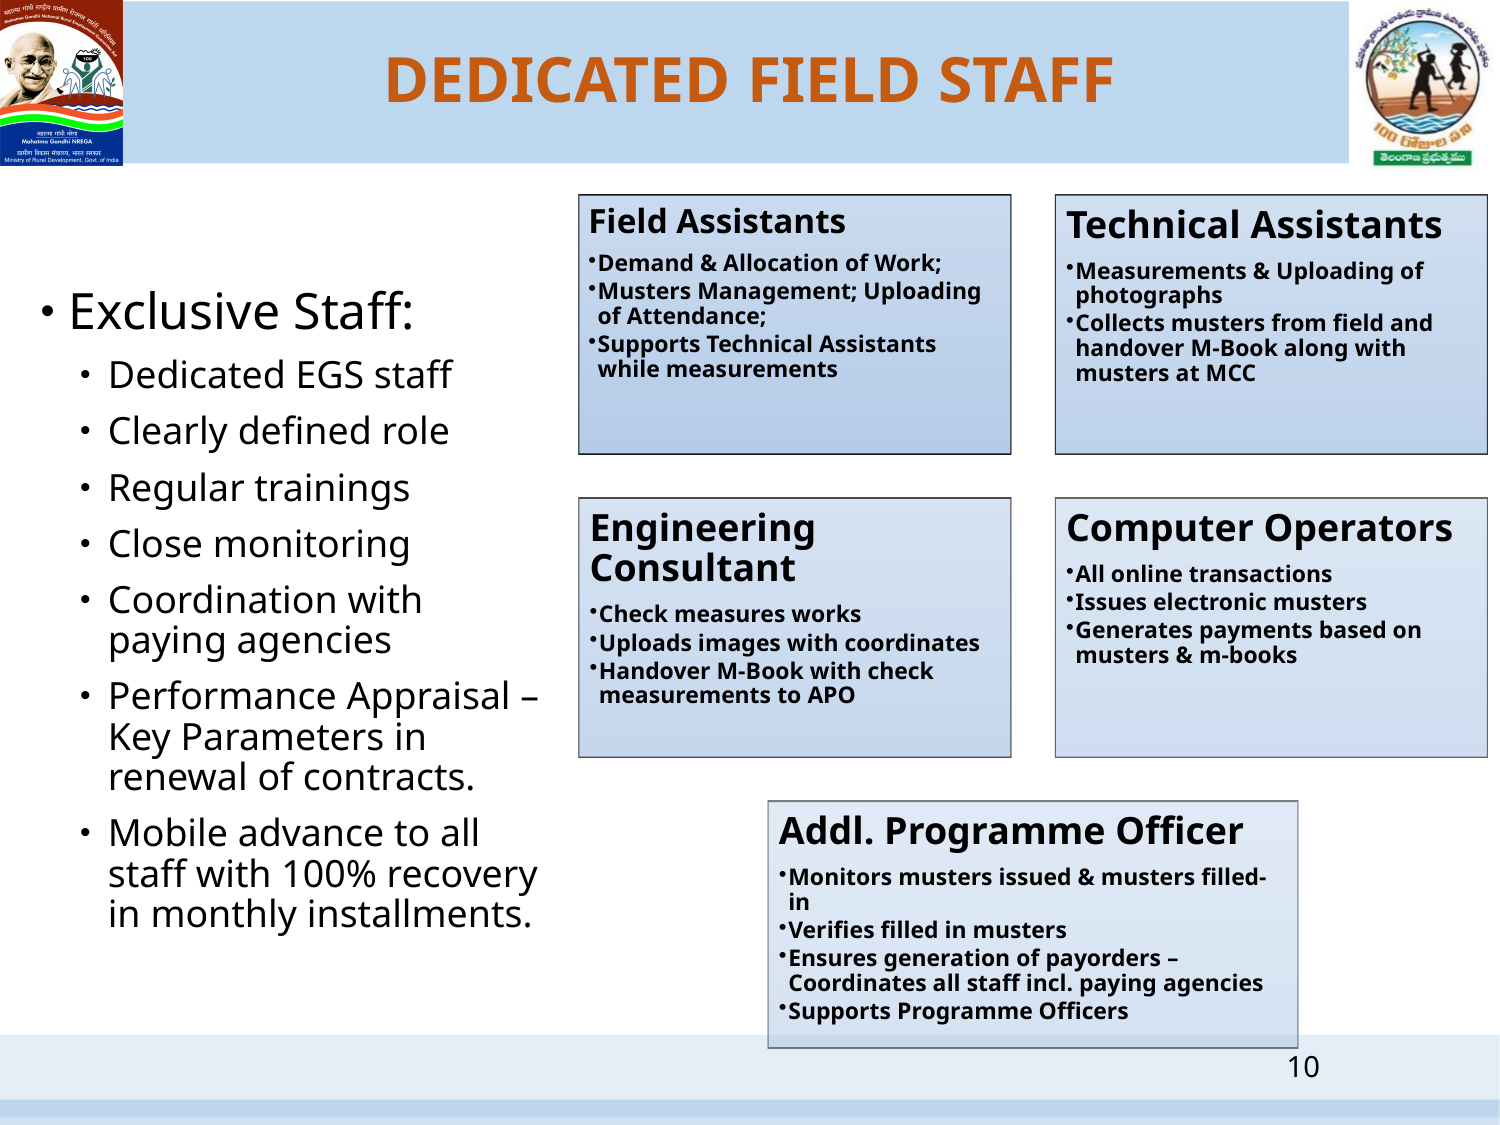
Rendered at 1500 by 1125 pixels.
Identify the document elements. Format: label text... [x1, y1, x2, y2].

picture [1349, 0, 1500, 174]
list Exclusive Staff: Dedicated EGS staff Clearly defined role Regular trainings Close monitoring Coordination with paying agencies Performance Appraisal – Key Parameters in renewal of contracts. Mobile advance to all staff with 100% recovery in monthly installments. [19, 191, 567, 1012]
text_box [566, 194, 1500, 1049]
slide_number 10 [1256, 1049, 1336, 1088]
title Dedicated field staff [123, 1, 1349, 164]
picture [0, 0, 123, 166]
